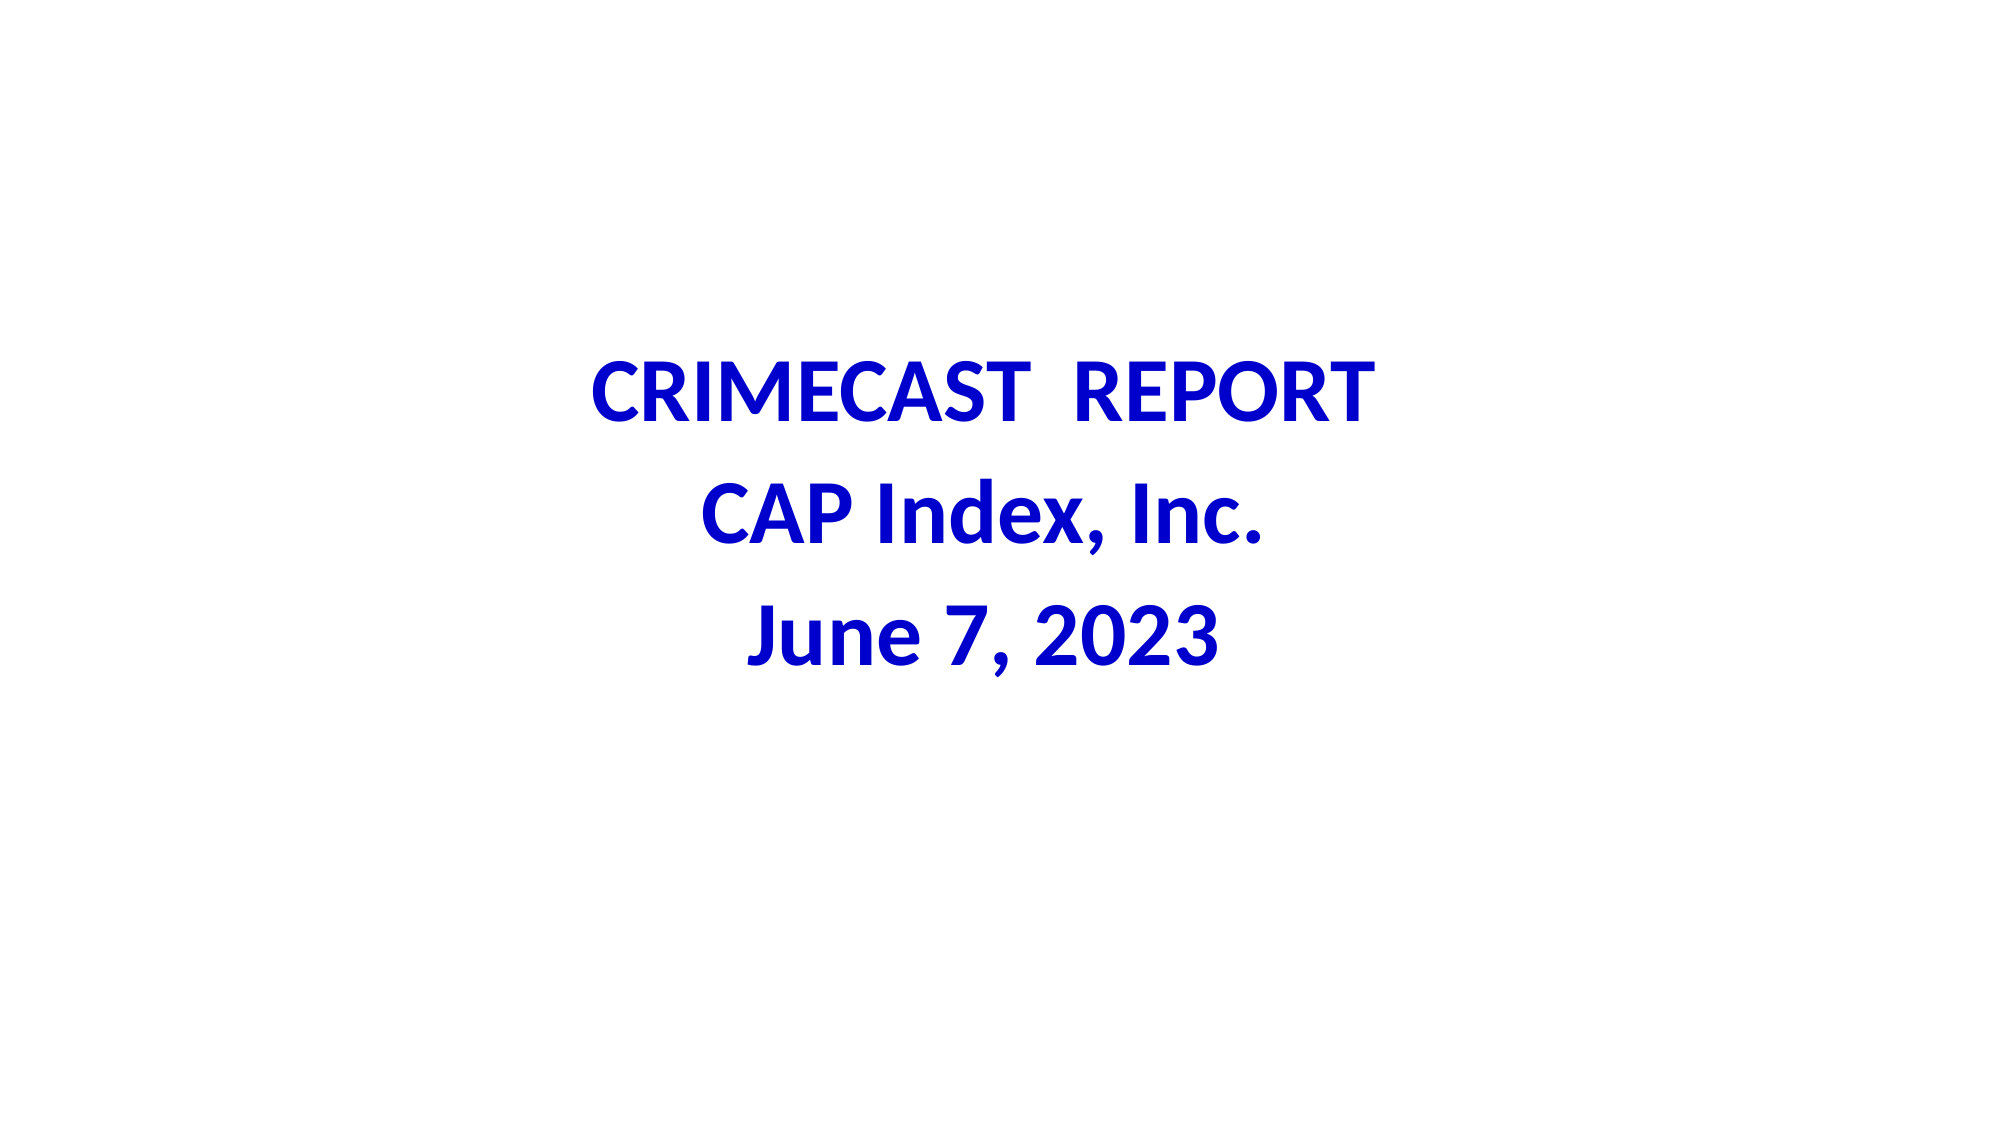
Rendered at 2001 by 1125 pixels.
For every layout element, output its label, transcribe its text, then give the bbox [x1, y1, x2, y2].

text_box CRIMECAST REPORT CAP Index, Inc. June 7, 2023 [437, 321, 1532, 692]
